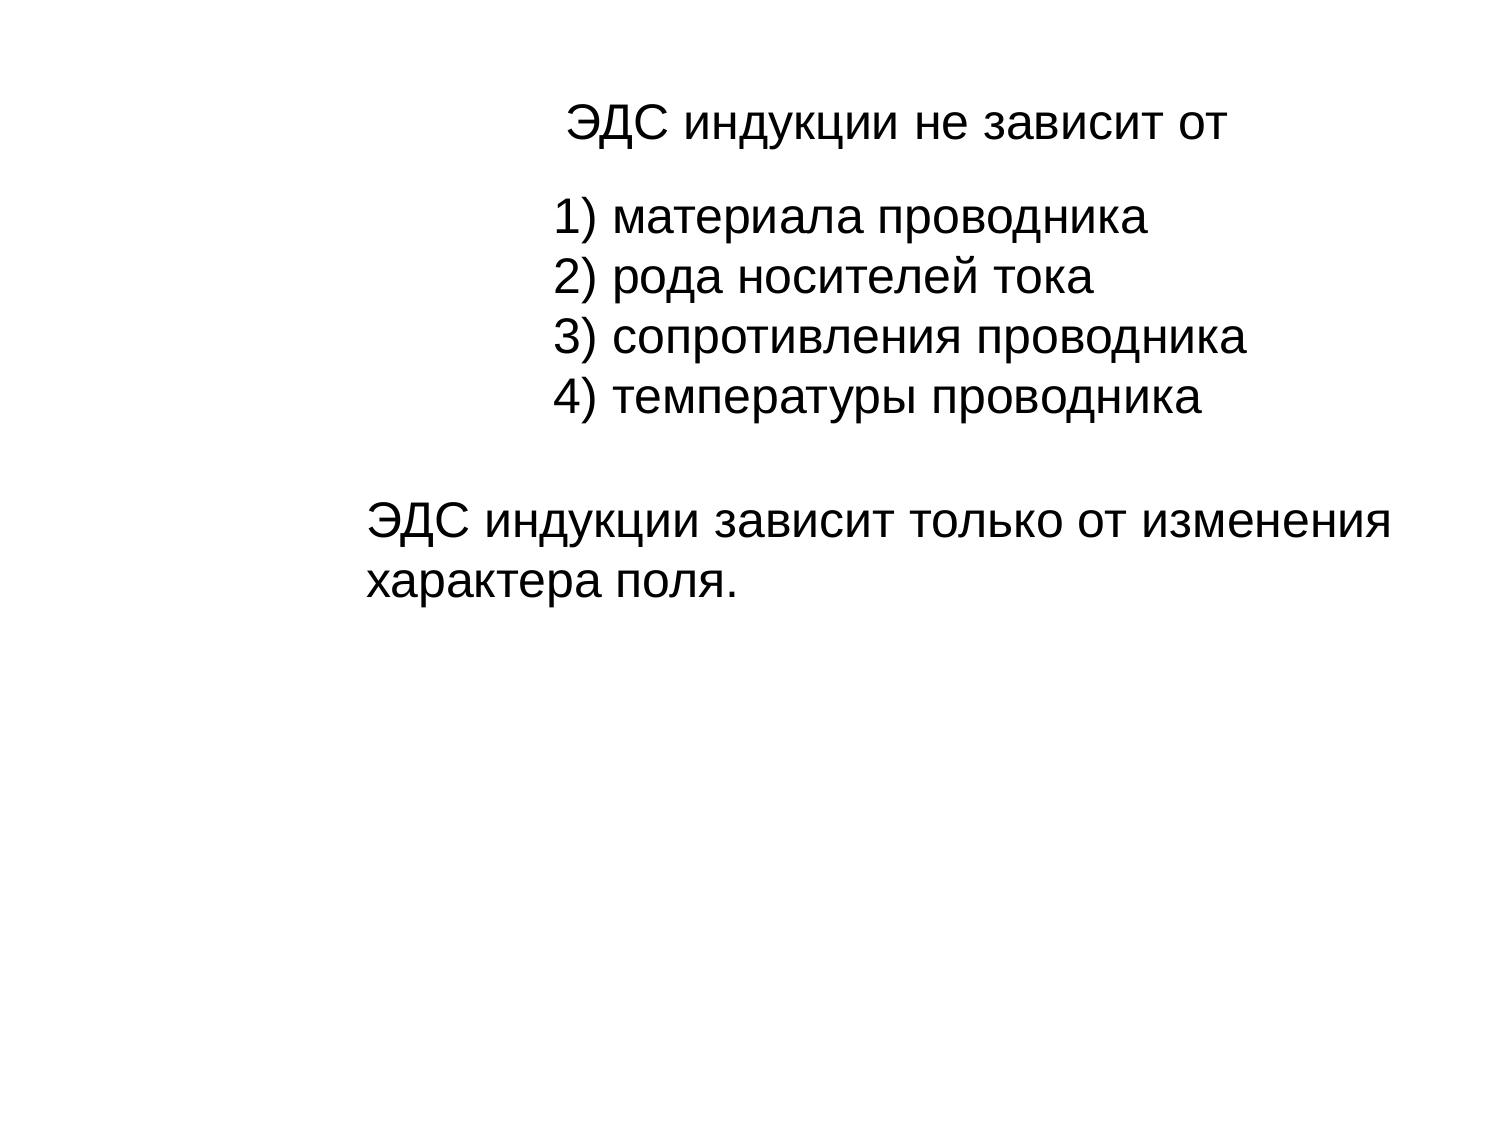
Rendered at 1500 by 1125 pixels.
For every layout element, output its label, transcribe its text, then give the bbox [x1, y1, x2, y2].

text_box ЭДС индукции не зависит от [550, 81, 1336, 157]
text_box 1) материала проводника 2) рода носителей тока 3) сопротивления проводника 4) температуры проводника [539, 175, 1325, 480]
text_box ЭДС индукции зависит только от изменения характера поля. [351, 480, 1500, 616]
